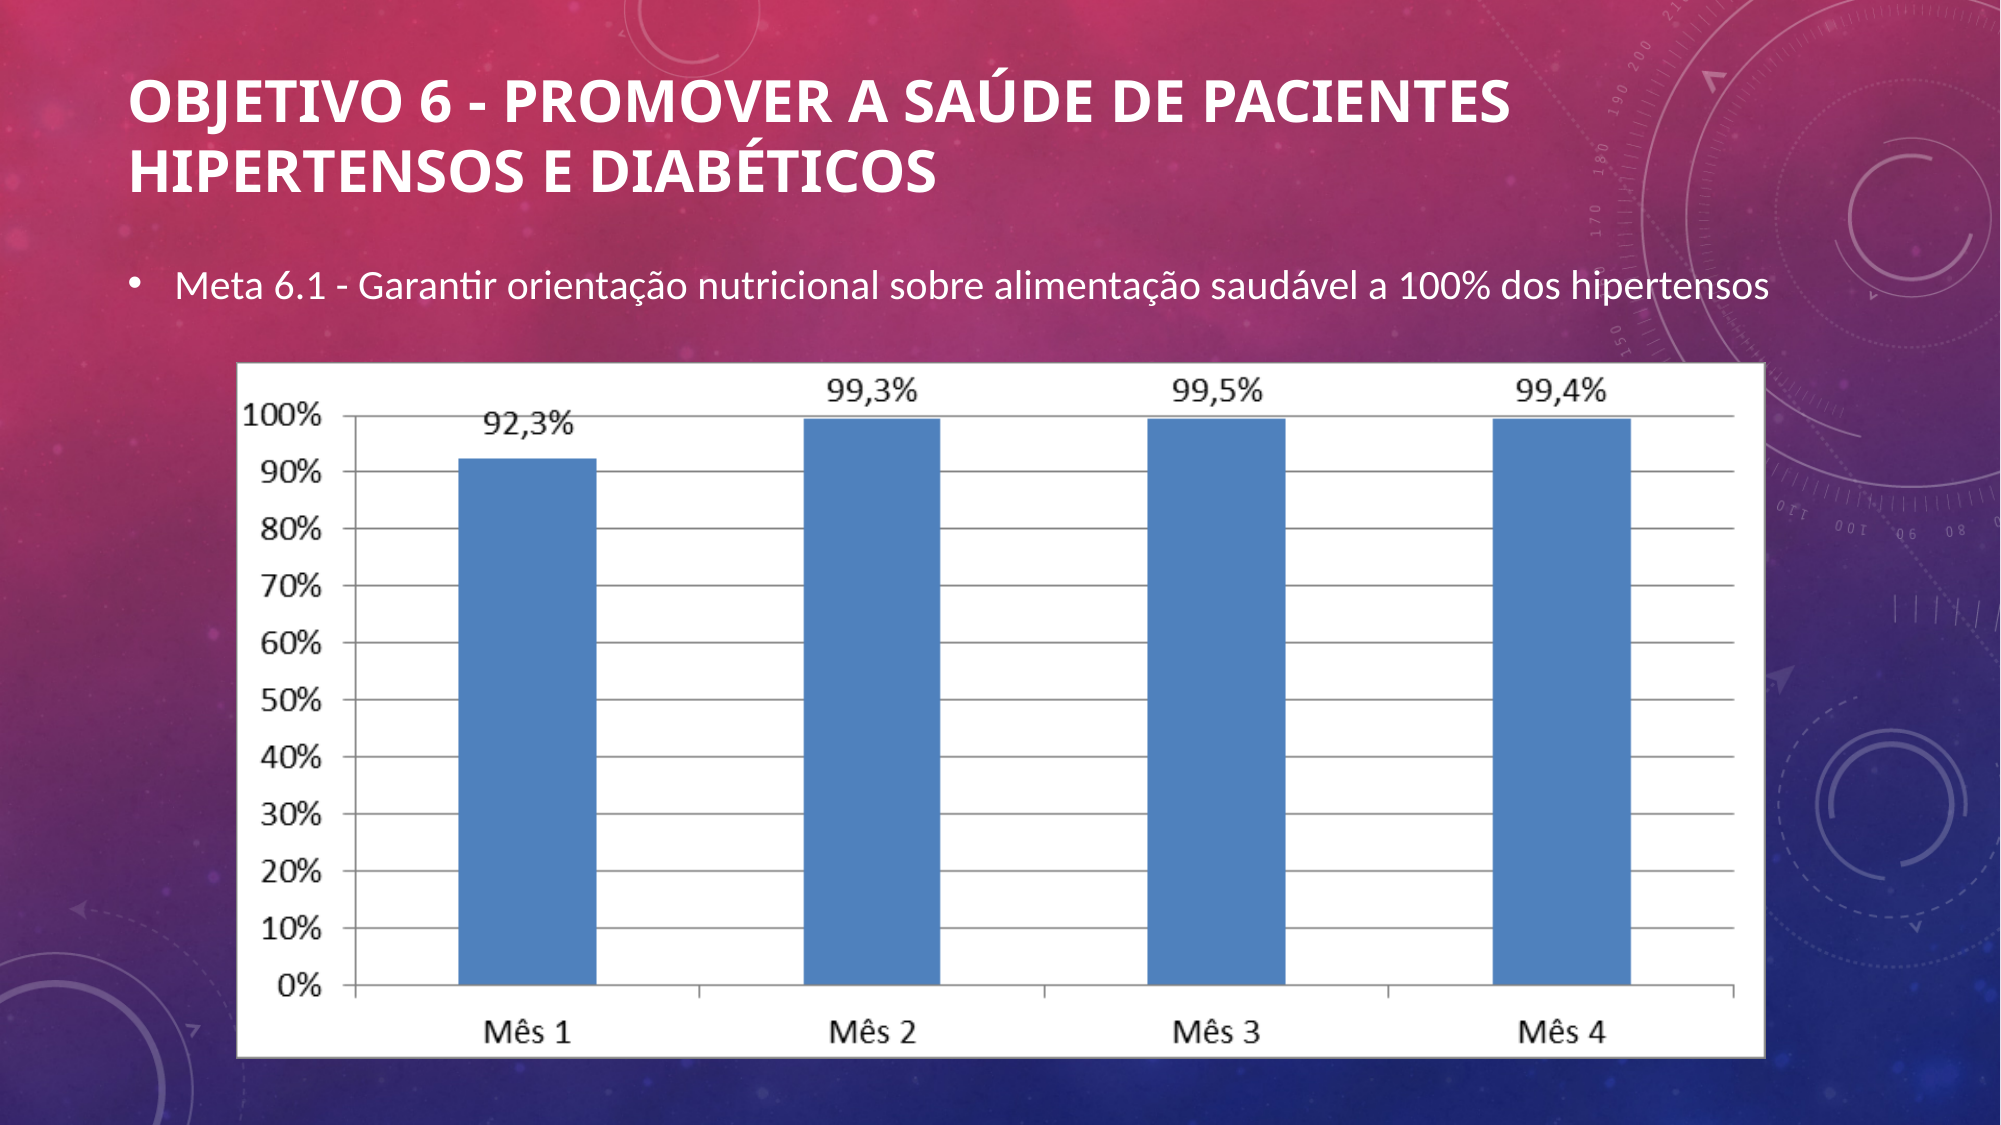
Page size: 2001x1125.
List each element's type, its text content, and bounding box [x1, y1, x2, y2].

list Meta 6.1 - Garantir orientação nutricional sobre alimentação saudável a 100% dos hipertensos [112, 224, 1916, 1083]
title OBJETIVO 6 - Promover a saúde de pacientes hipertensos e diabéticos [112, 42, 1916, 224]
picture [0, 0, 2001, 1125]
